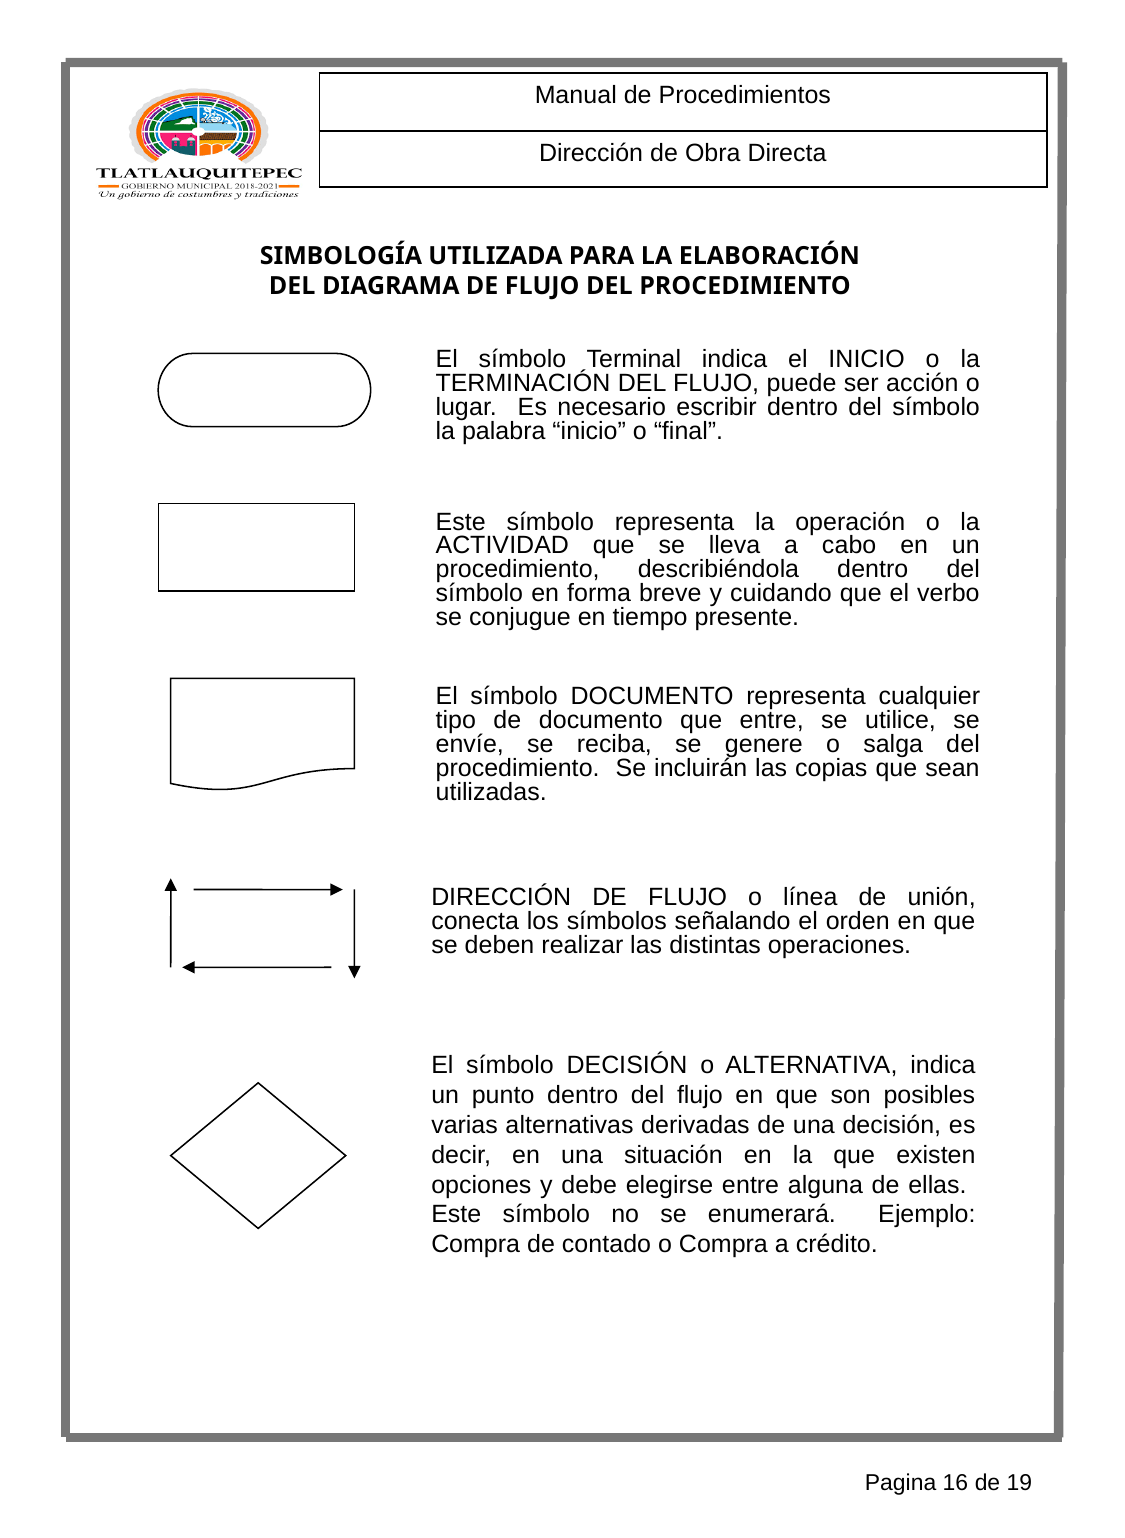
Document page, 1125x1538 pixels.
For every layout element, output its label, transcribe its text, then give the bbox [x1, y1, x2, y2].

text_box Este símbolo representa la operación o la ACTIVIDAD que se lleva a cabo en un procedimiento, describiéndola dentro del símbolo en forma breve y cuidando que el verbo se conjugue en tiempo presente. [420, 503, 996, 638]
text_box El símbolo DOCUMENTO representa cualquier tipo de documento que entre, se utilice, se envíe, se reciba, se genere o salga del procedimiento. Se incluirán las copias que sean utilizadas. [420, 678, 996, 813]
text_box [170, 1082, 346, 1229]
text_box [170, 678, 355, 790]
text_box [158, 503, 355, 591]
text_box El símbolo Terminal indica el INICIO o la TERMINACIÓN DEL FLUJO, puede ser acción o lugar. Es necesario escribir dentro del símbolo la palabra “inicio” o “final”. [420, 340, 996, 452]
table_cell Dirección de Obra Directa [320, 132, 1046, 186]
table_header Manual de Procedimientos [320, 74, 1046, 130]
picture [88, 74, 309, 214]
text_box SIMBOLOGÍA UTILIZADA PARA LA ELABORACIÓN DEL DIAGRAMA DE FLUJO DEL PROCEDIMIENTO [224, 232, 897, 308]
text_box [158, 353, 371, 427]
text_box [170, 878, 355, 979]
text_box DIRECCIÓN DE FLUJO o línea de unión, conecta los símbolos señalando el orden en que se deben realizar las distintas operaciones. [416, 878, 992, 966]
table_header Pagina 16 de 19 [851, 1463, 1064, 1520]
text_box El símbolo DECISIÓN o ALTERNATIVA, indica un punto dentro del flujo en que son posibles varias alternativas derivadas de una decisión, es decir, en una situación en la que existen opciones y debe elegirse entre alguna de ellas. Este símbolo no se enumerará. Ejemplo: Compra de contado o Compra a crédito. [416, 1040, 992, 1266]
